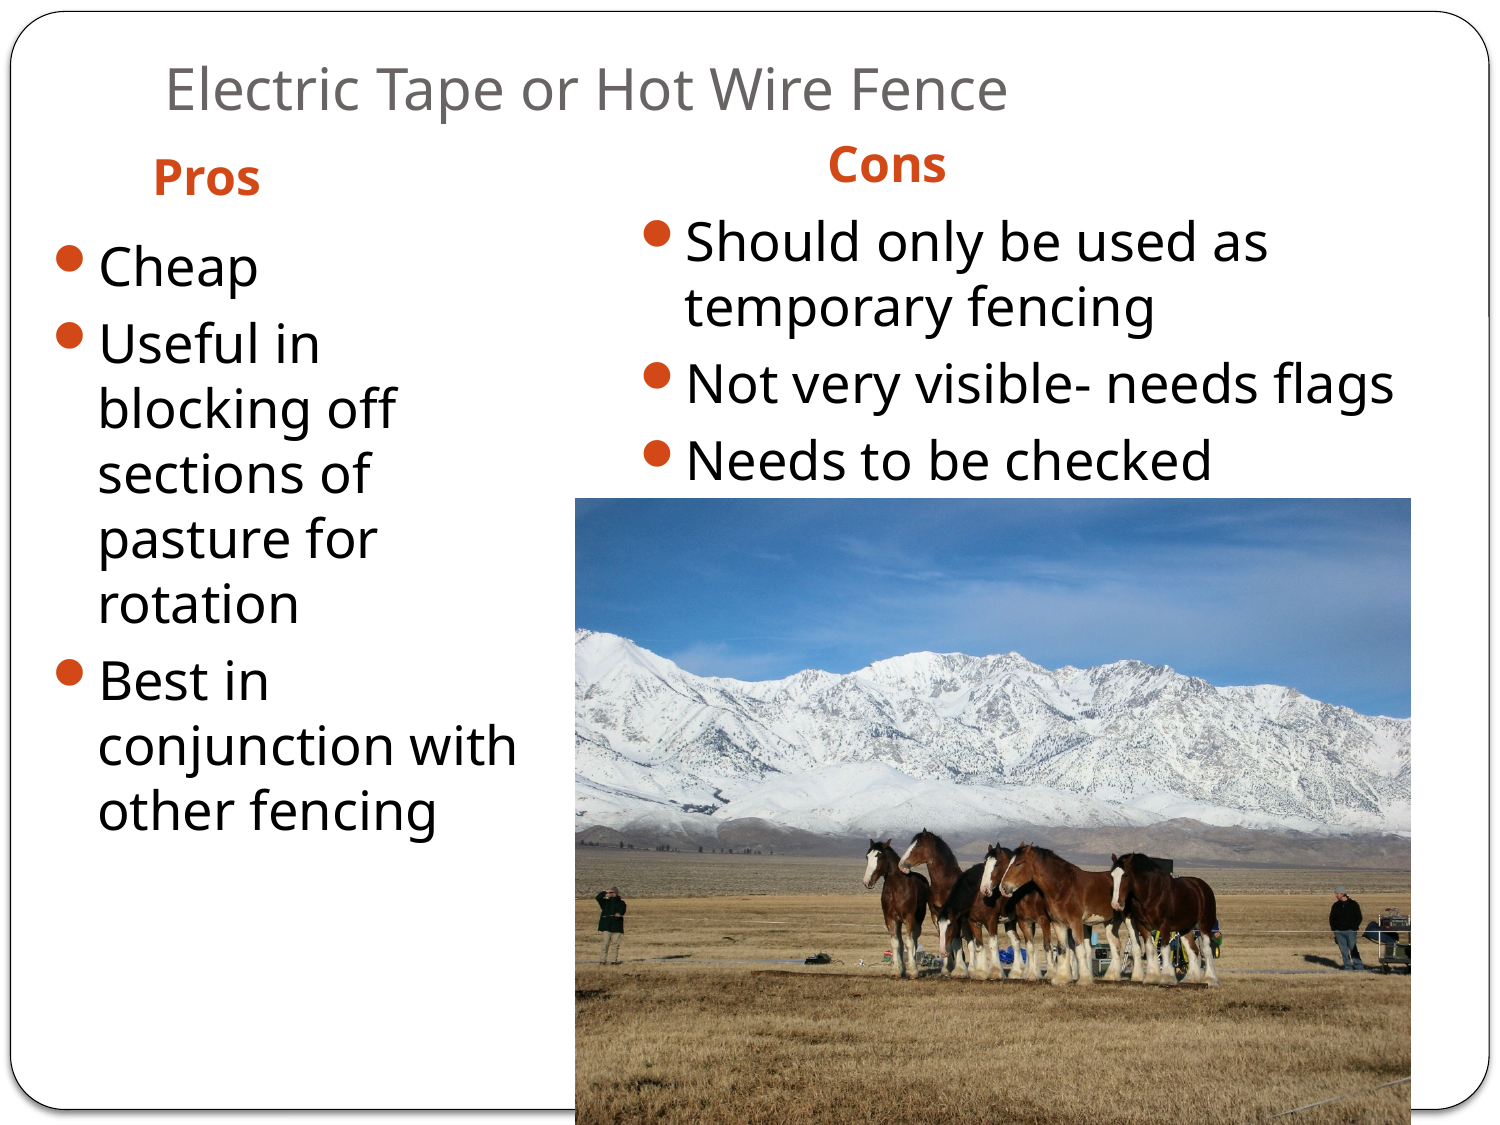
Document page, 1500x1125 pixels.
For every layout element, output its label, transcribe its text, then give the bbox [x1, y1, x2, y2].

list Should only be used as temporary fencing Not very visible- needs flags Needs to be checked regularly [624, 200, 1438, 838]
list Cons [811, 149, 1426, 200]
list Pros [136, 149, 751, 213]
title Electric Tape or Hot Wire Fence [150, 44, 1425, 138]
picture [574, 498, 1411, 1125]
list Cheap Useful in blocking off sections of pasture for rotation Best in conjunction with other fencing [37, 224, 563, 700]
